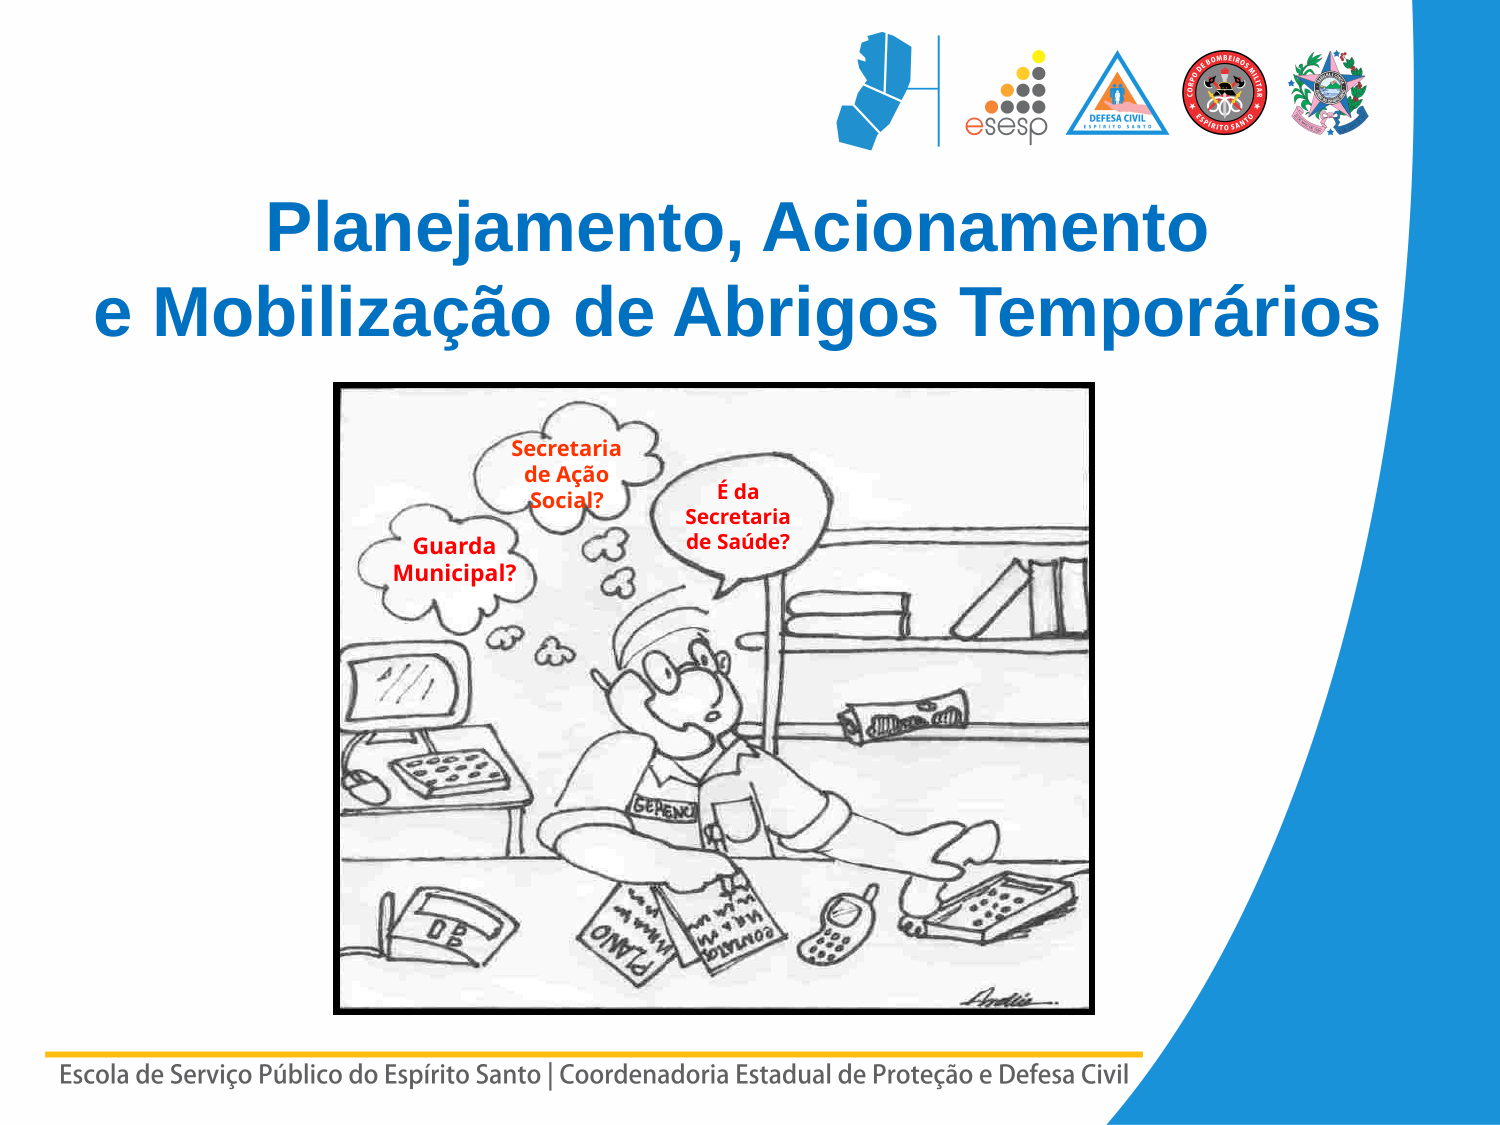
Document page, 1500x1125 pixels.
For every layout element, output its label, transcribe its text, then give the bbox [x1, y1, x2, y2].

text_box Planejamento, Acionamento e Mobilização de Abrigos Temporários [53, 173, 1424, 359]
picture [0, 0, 1500, 1125]
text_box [336, 385, 1093, 1013]
